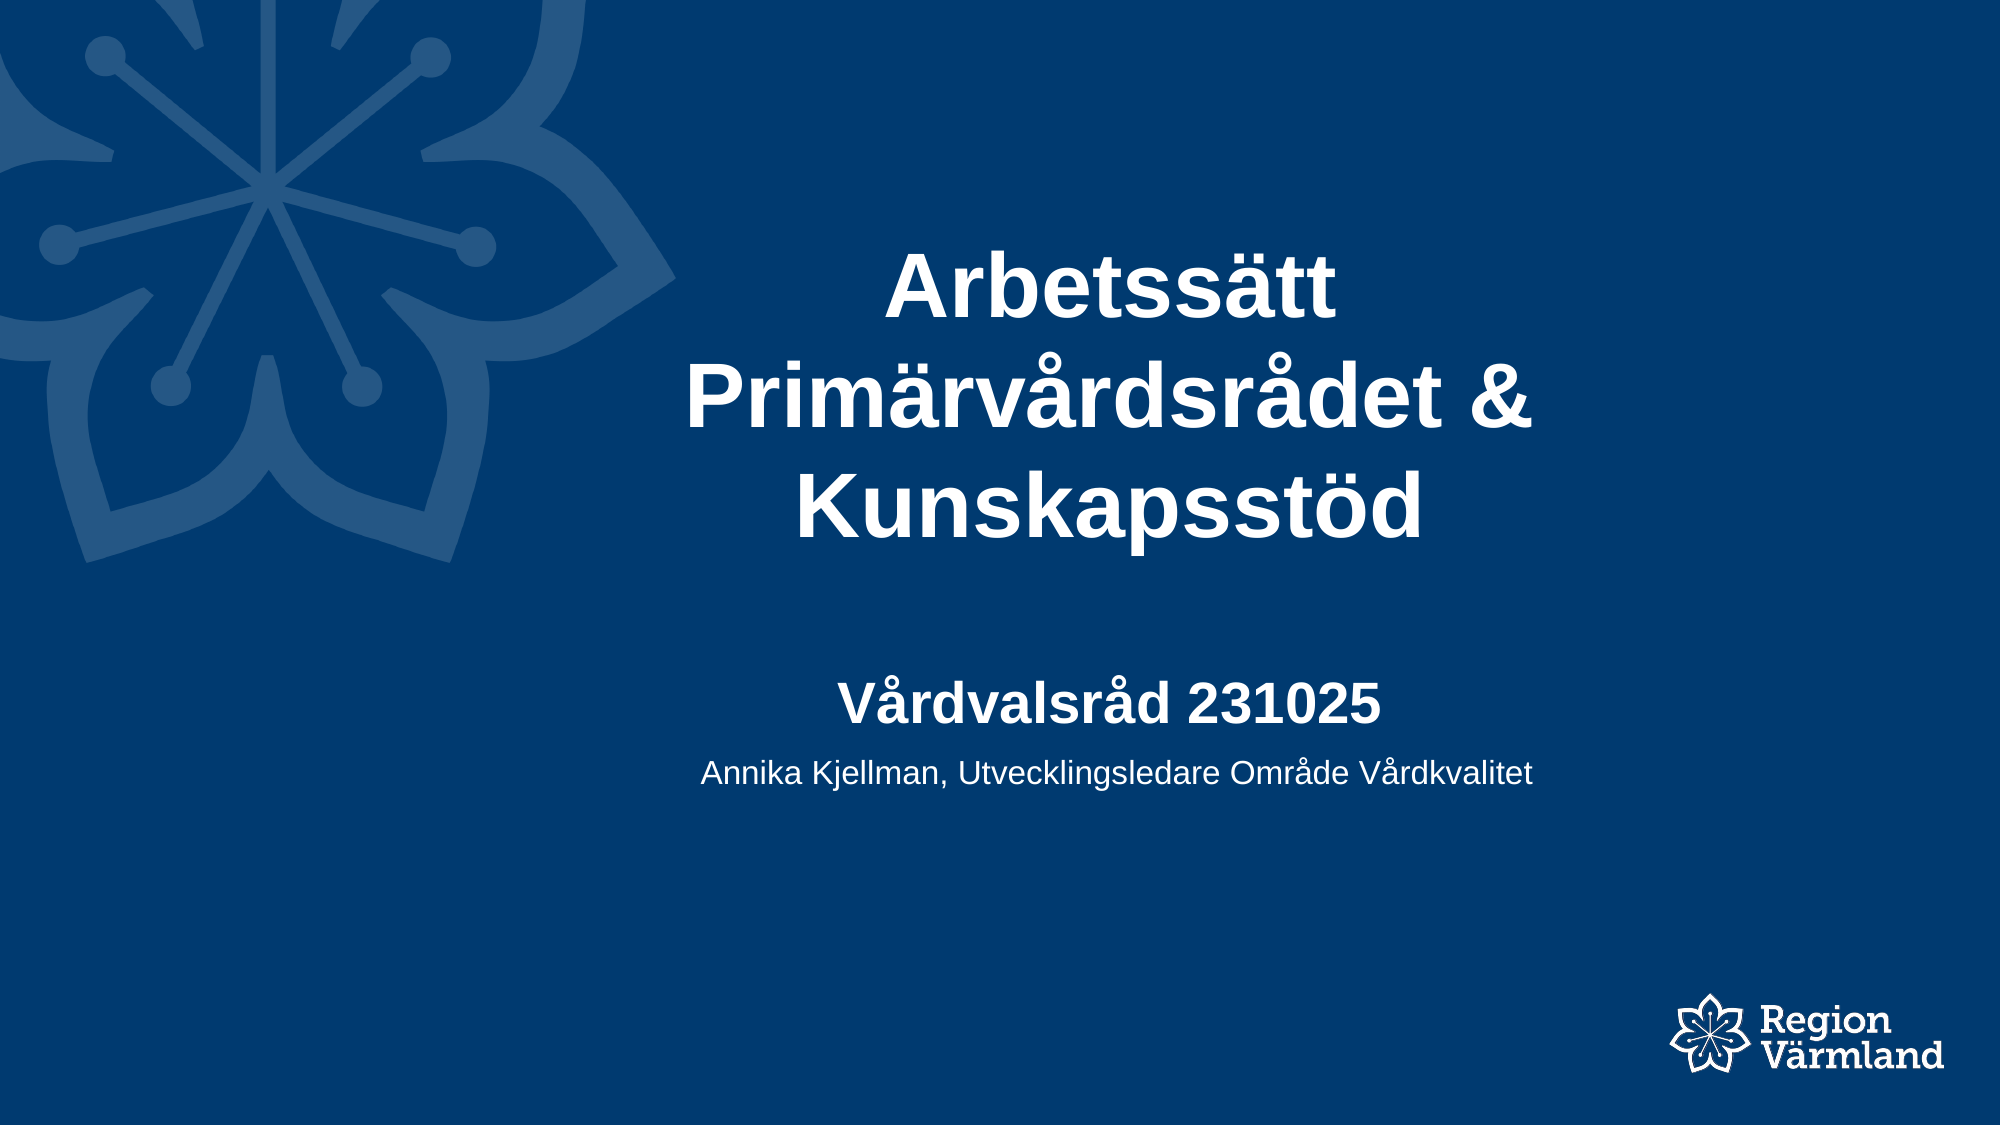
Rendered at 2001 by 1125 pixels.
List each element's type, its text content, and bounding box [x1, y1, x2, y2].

picture [1669, 993, 1944, 1073]
title Arbetssätt Primärvårdsrådet & Kunskapsstöd Vårdvalsråd 231025 [651, 527, 1570, 743]
subtitle Annika Kjellman, Utvecklingsledare Område Vårdkvalitet [685, 743, 1605, 850]
